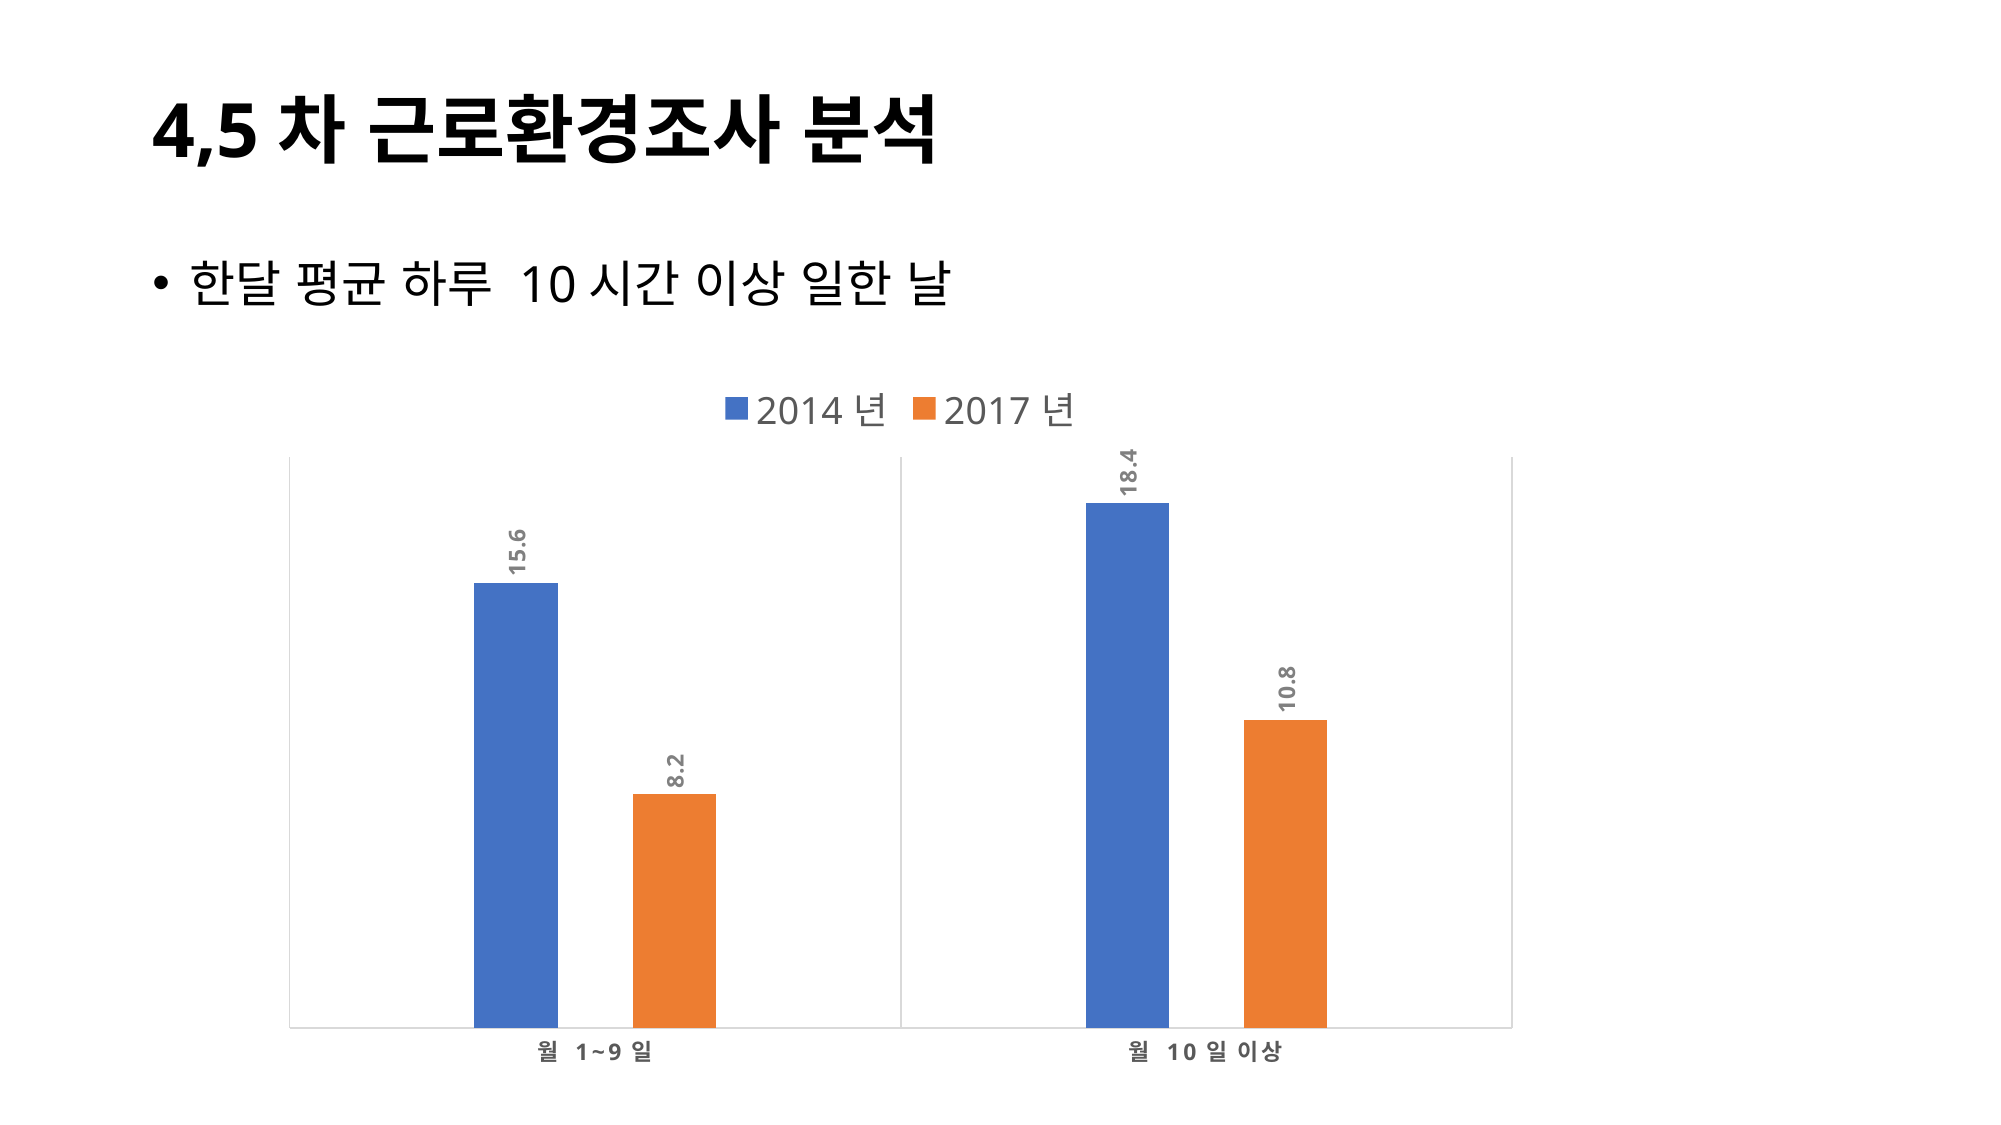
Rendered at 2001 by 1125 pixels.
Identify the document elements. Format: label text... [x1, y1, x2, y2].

list 한달 평균 하루 10시간 이상 일한 날 [137, 232, 1863, 1014]
title 4,5차 근로환경조사 분석 [137, 59, 1863, 208]
chart [264, 362, 1538, 1082]
